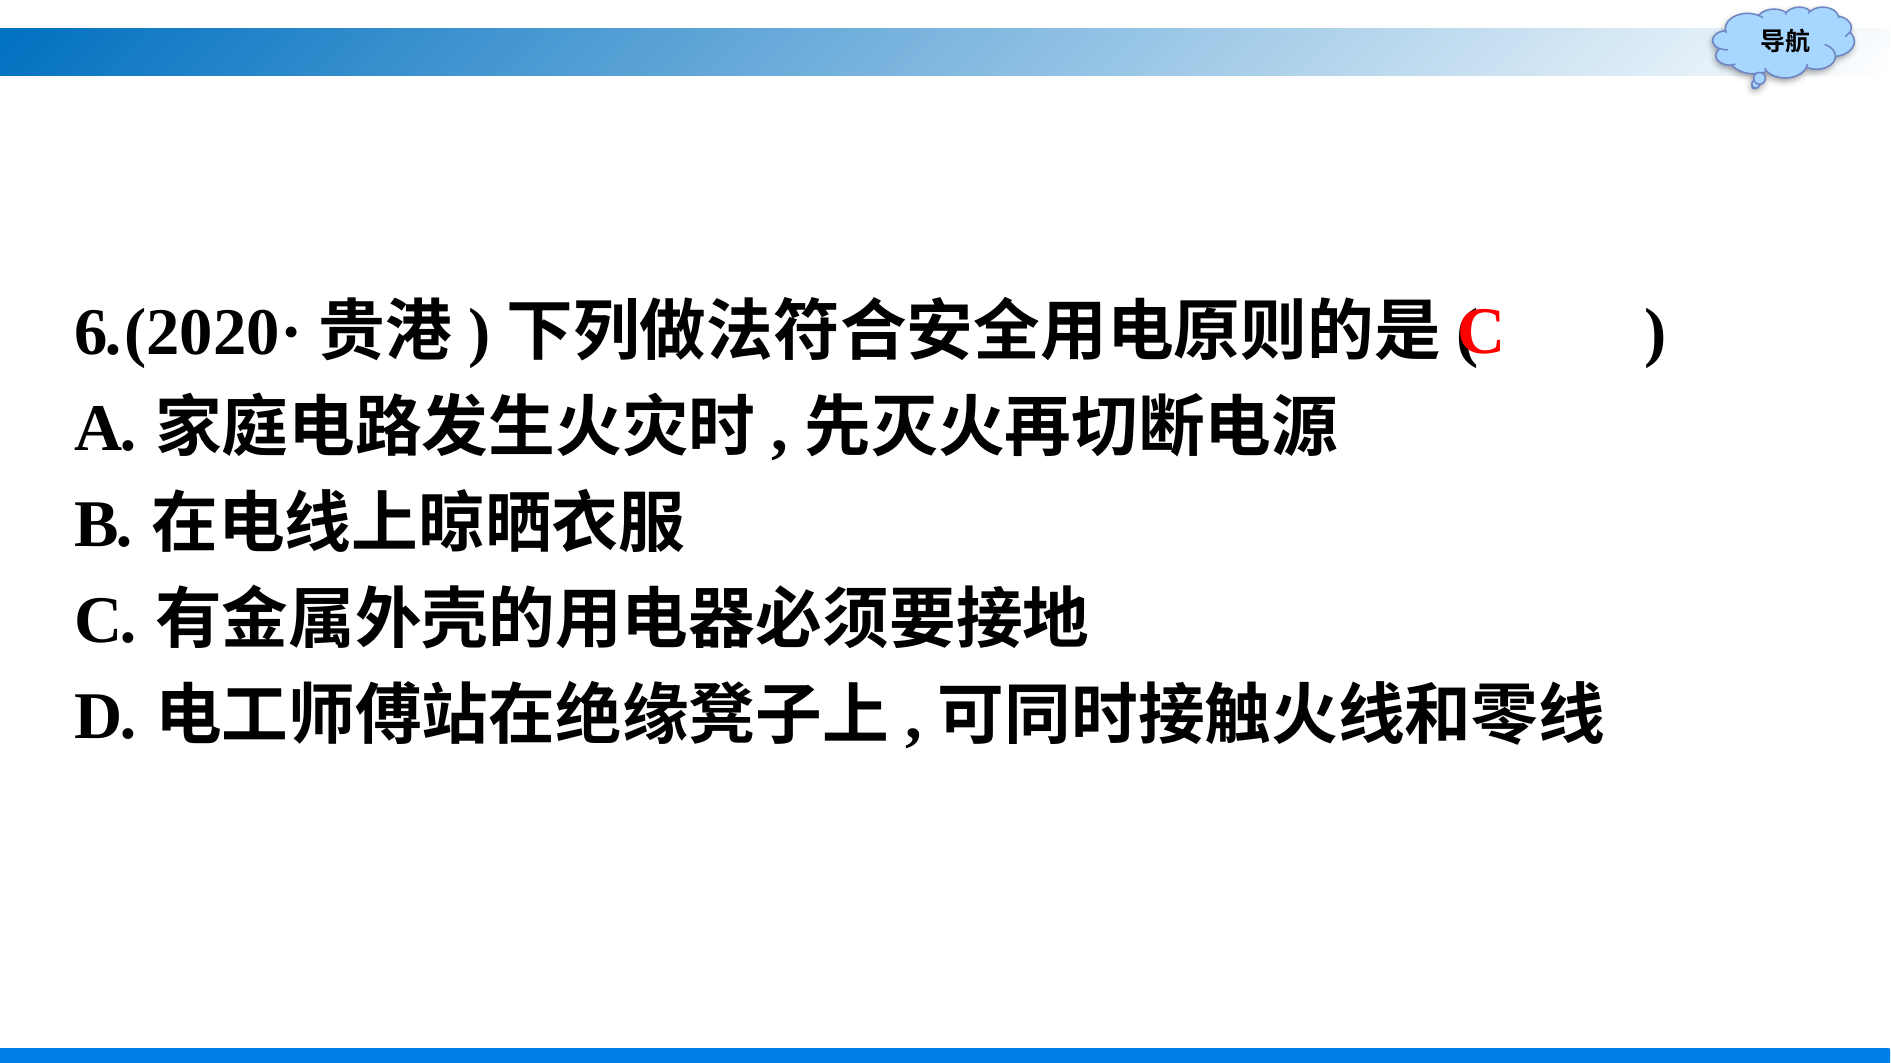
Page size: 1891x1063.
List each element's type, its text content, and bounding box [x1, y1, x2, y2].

text_box 6.(2020·贵港)下列做法符合安全用电原则的是( ) A.家庭电路发生火灾时,先灭火再切断电源 B.在电线上晾晒衣服 C.有金属外壳的用电器必须要接地 D.电工师傅站在绝缘凳子上,可同时接触火线和零线 [59, 264, 1833, 759]
text_box C [1443, 279, 1522, 374]
